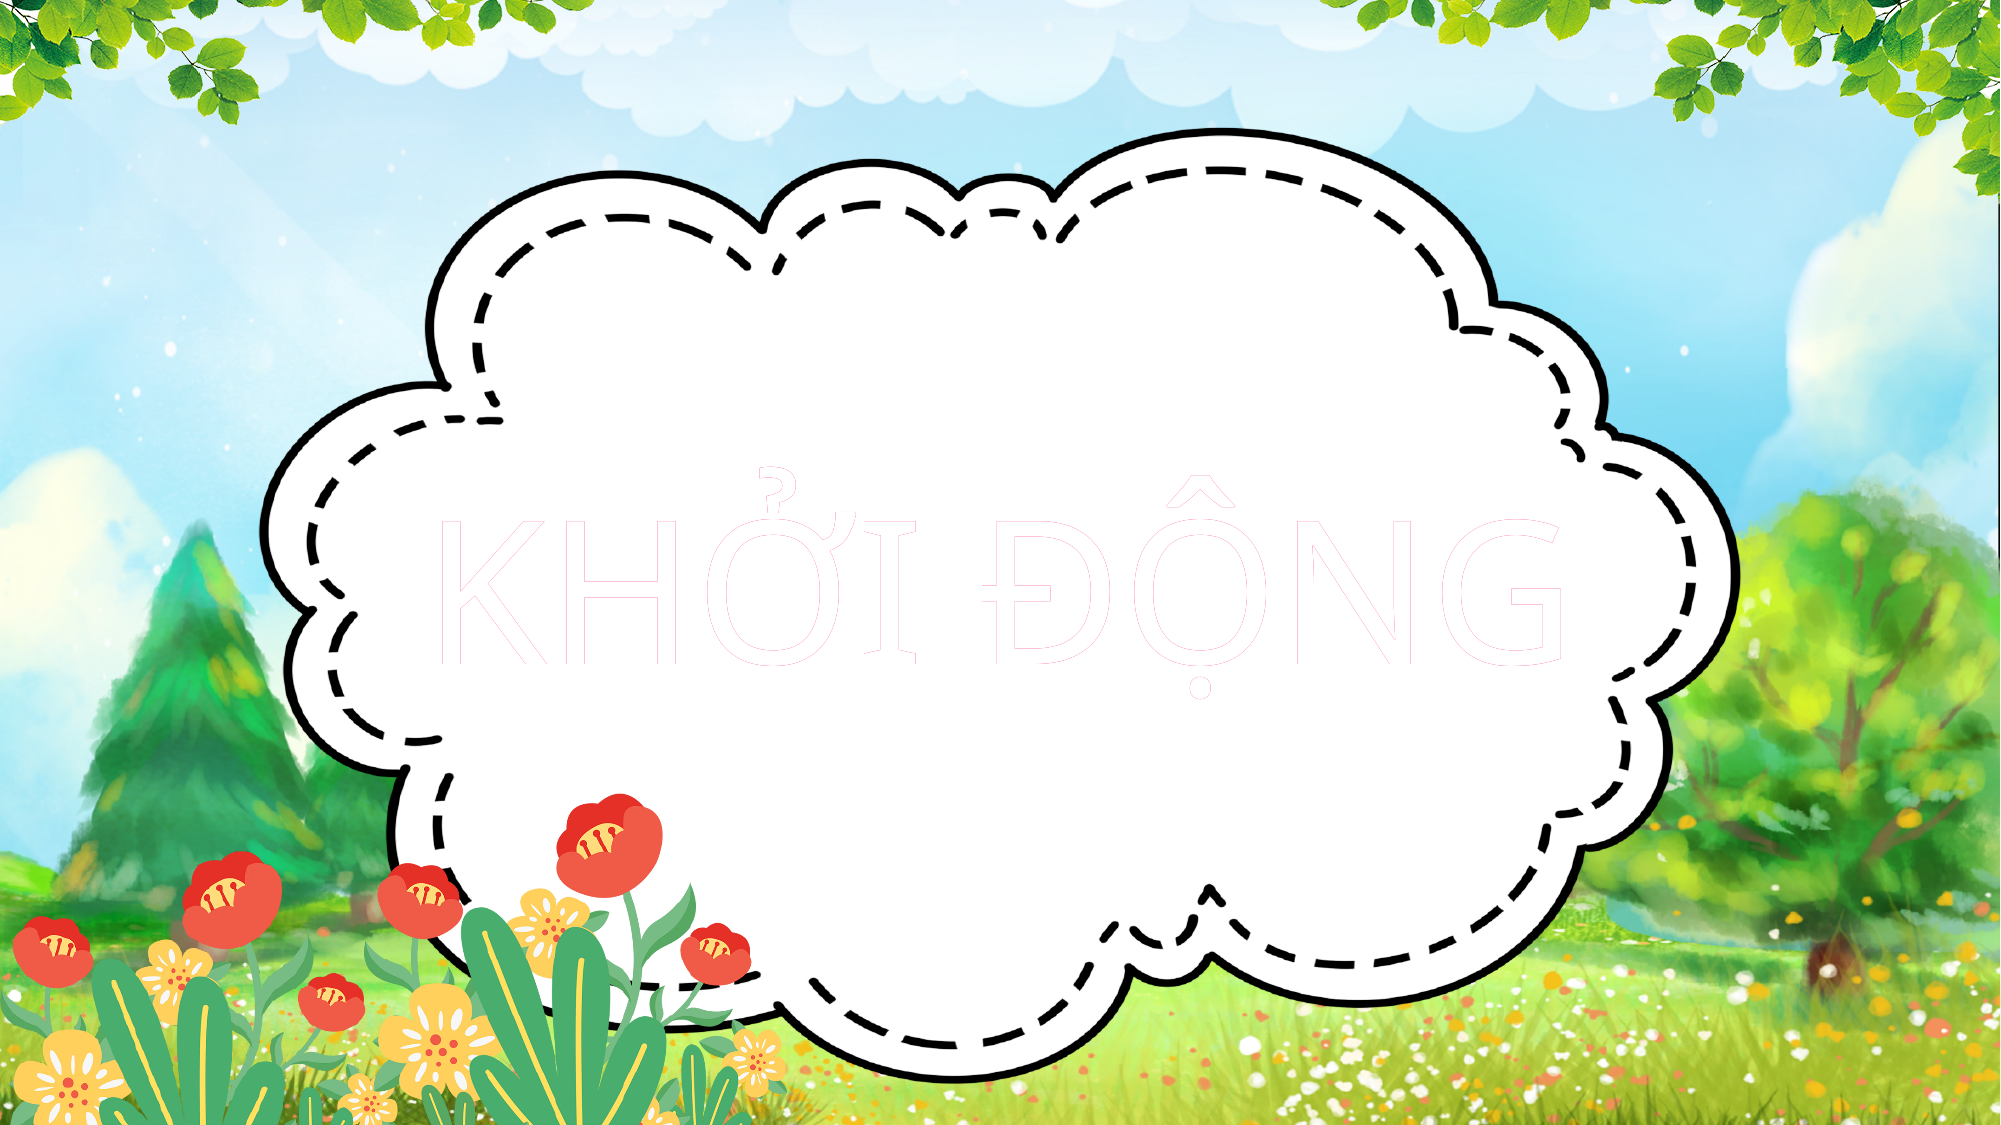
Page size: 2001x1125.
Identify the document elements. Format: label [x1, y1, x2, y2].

text_box [340, 456, 1660, 715]
picture [0, 0, 2001, 1125]
